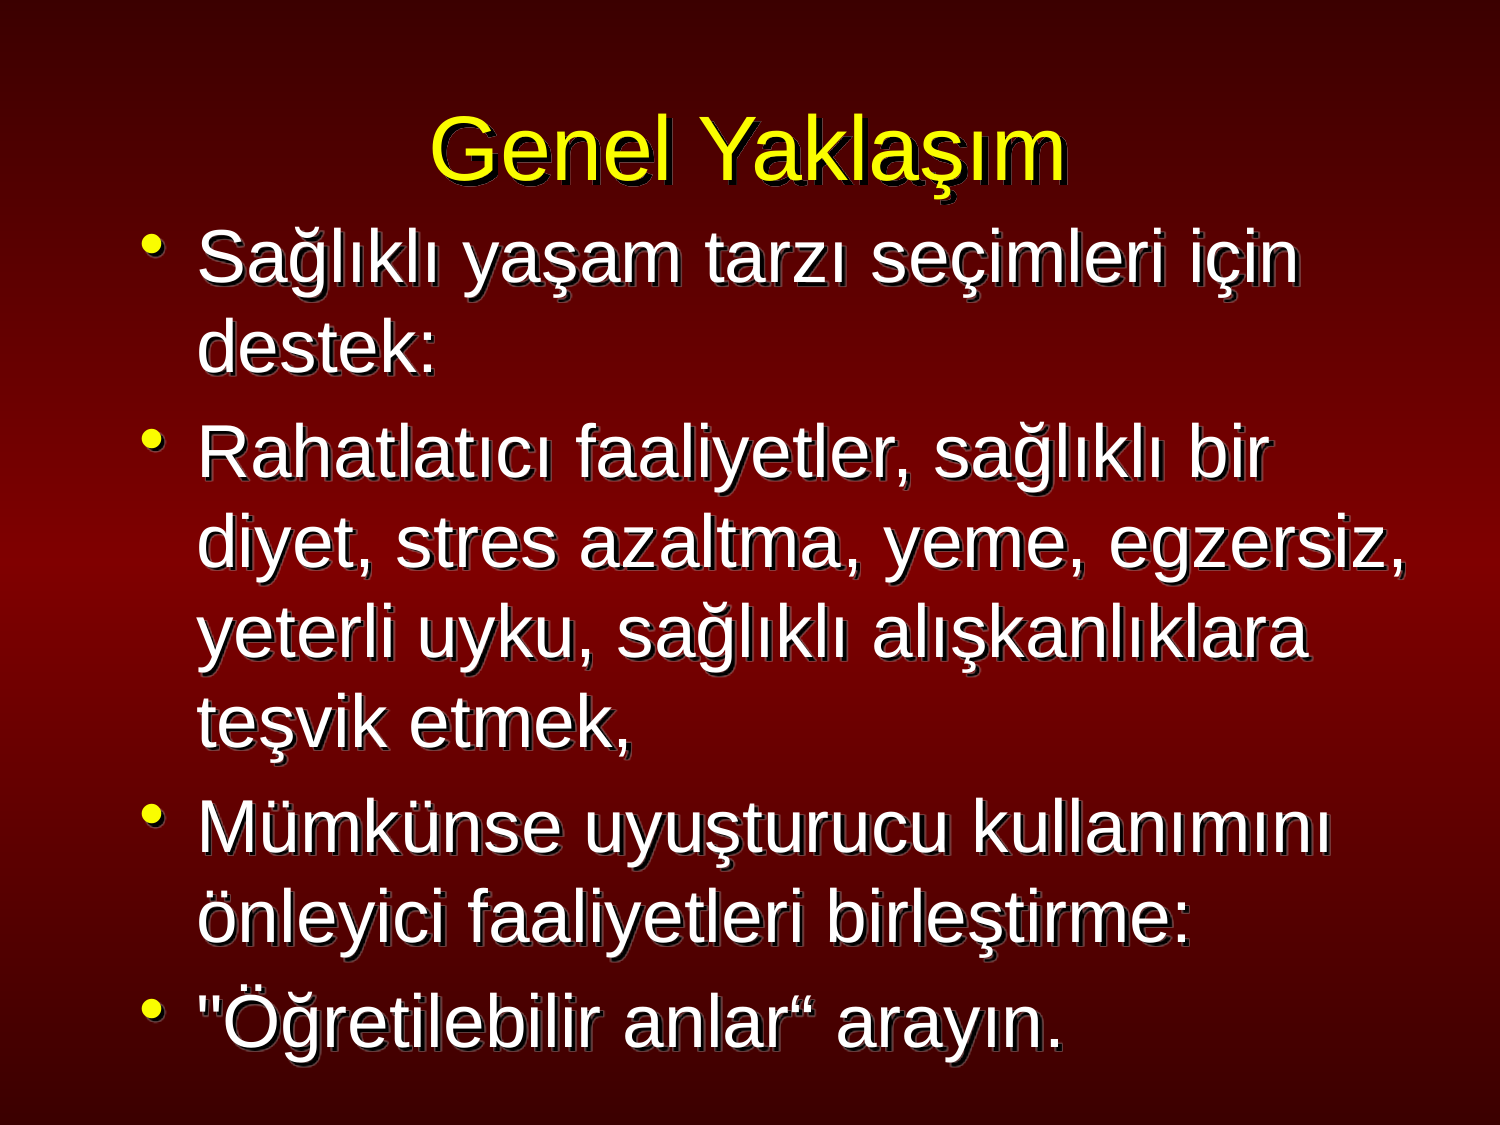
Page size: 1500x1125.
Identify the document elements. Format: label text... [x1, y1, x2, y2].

title Genel Yaklaşım [110, 74, 1387, 213]
list Sağlıklı yaşam tarzı seçimleri için destek: Rahatlatıcı faaliyetler, sağlıklı bir diyet, stres azaltma, yeme, egzersiz, yeterli uyku, sağlıklı alışkanlıklara teşvik etmek, Mümkünse uyuşturucu kullanımını önleyici faaliyetleri birleştirme: "Öğretilebilir anlar“ arayın. [124, 199, 1452, 1125]
